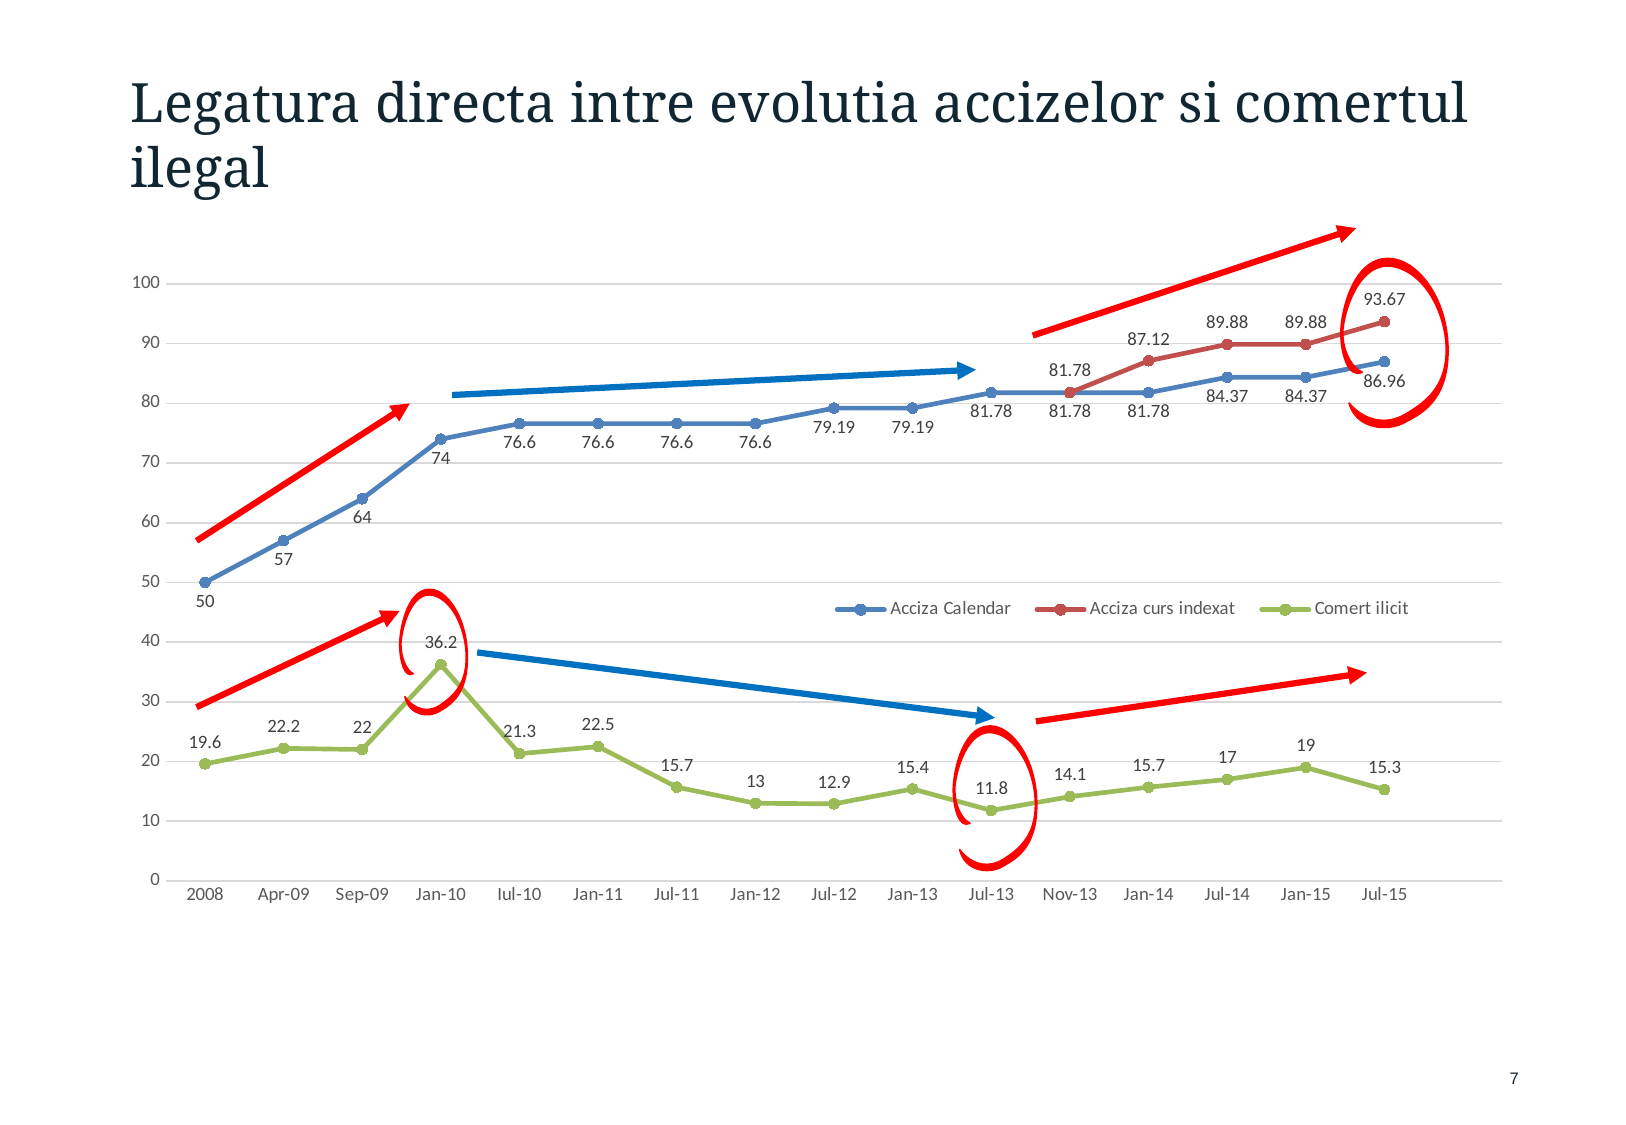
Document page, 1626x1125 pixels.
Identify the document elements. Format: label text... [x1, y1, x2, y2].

slide_number 7 [1454, 1053, 1519, 1101]
text_box Legatura directa intre evolutia accizelor si comertul ilegal [115, 60, 1531, 126]
chart [102, 260, 1532, 962]
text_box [196, 403, 411, 542]
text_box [451, 369, 977, 396]
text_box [1032, 227, 1357, 336]
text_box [1035, 672, 1368, 722]
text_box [476, 652, 996, 719]
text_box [196, 610, 400, 708]
